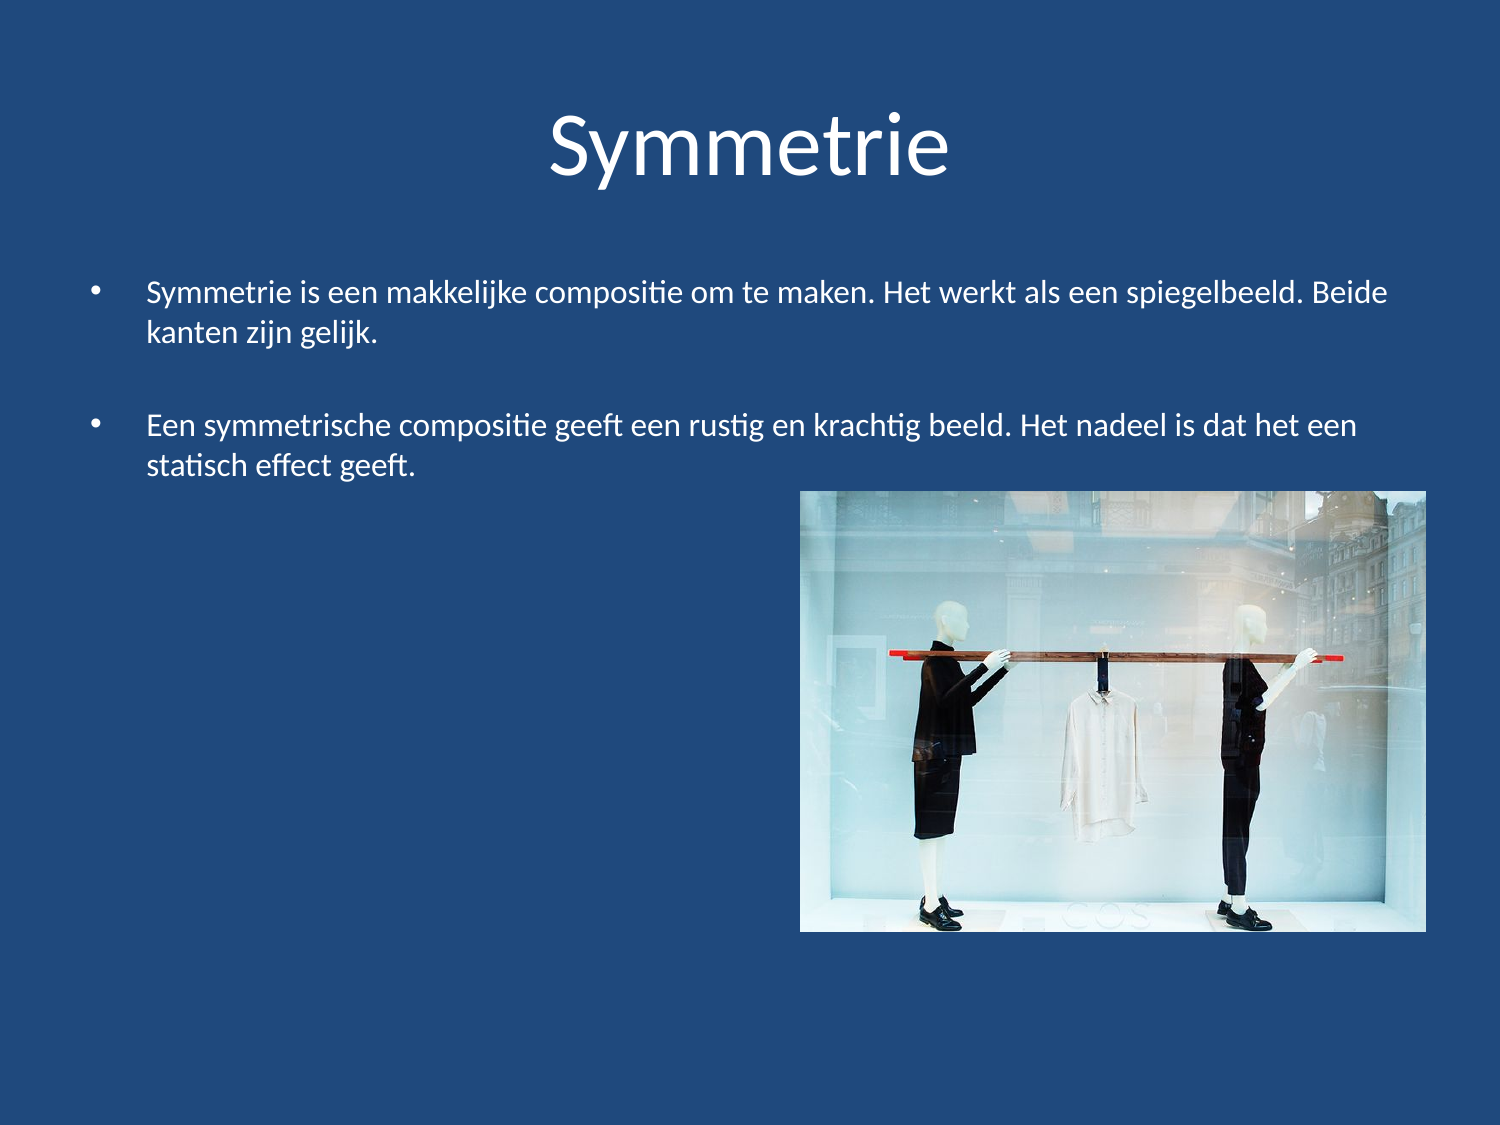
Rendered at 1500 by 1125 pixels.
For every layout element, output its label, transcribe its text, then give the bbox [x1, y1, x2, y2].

picture [800, 491, 1426, 932]
title Symmetrie [75, 45, 1425, 233]
list Symmetrie is een makkelijke compositie om te maken. Het werkt als een spiegelbeeld. Beide kanten zijn gelijk. Een symmetrische compositie geeft een rustig en krachtig beeld. Het nadeel is dat het een statisch effect geeft. [75, 262, 1425, 1005]
